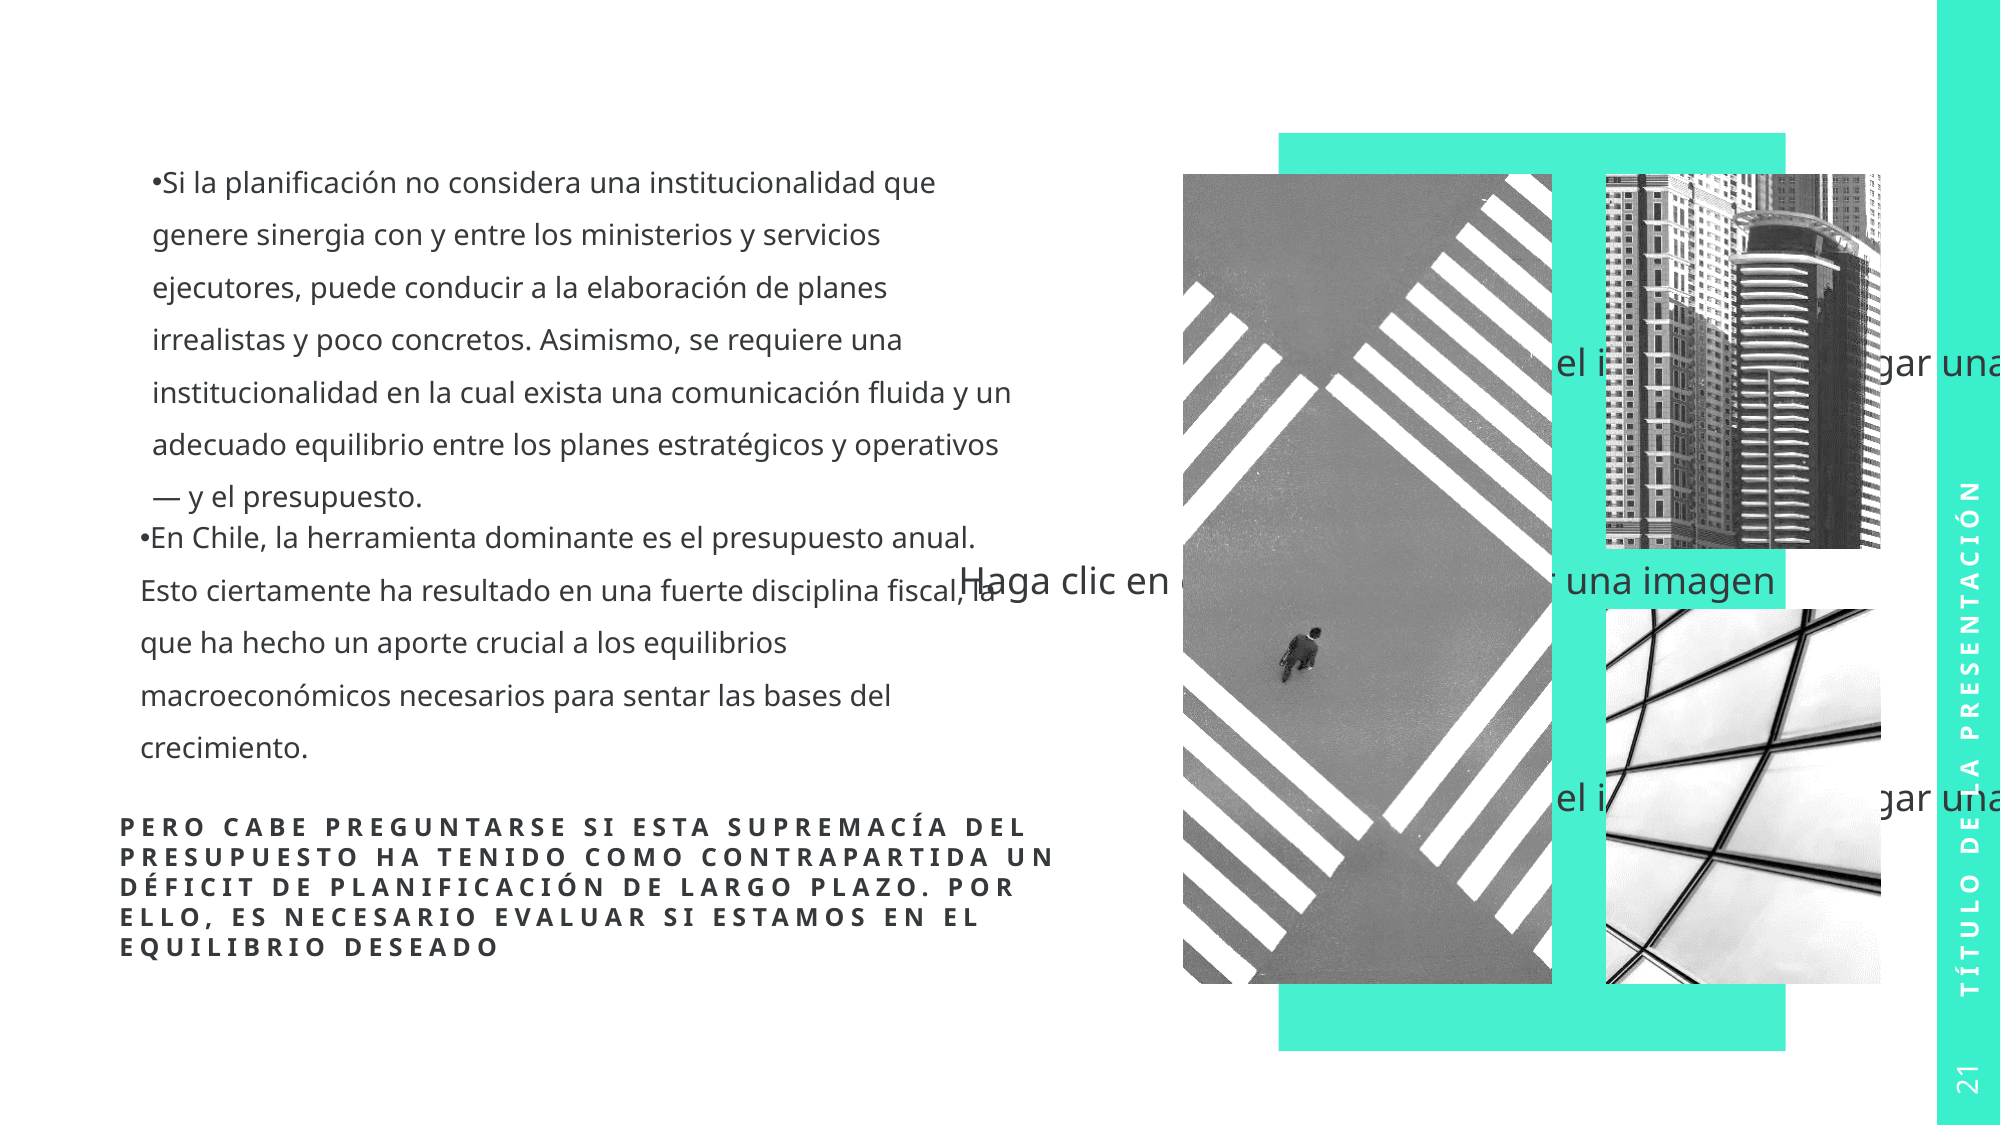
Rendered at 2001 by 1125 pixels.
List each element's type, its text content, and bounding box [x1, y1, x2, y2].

slide_number 21 [1937, 1032, 2000, 1125]
picture [1606, 609, 1881, 984]
list En Chile, la herramienta dominante es el presupuesto anual. Esto ciertamente ha resultado en una fuerte disciplina fiscal, la que ha hecho un aporte crucial a los equilibrios macroeconómicos necesarios para sentar las bases del crecimiento. [139, 502, 1003, 718]
picture [1183, 174, 1552, 984]
picture [1606, 174, 1881, 549]
footer Título de la presentación [1937, 0, 2000, 1032]
list Si la planificación no considera una institucionalidad que genere sinergia con y entre los ministerios y servicios ejecutores, puede conducir a la elaboración de planes irrealistas y poco concretos. Asimismo, se requiere una institucionalidad en la cual exista una comunicación fluida y un adecuado equilibrio entre los planes estratégicos y operativos— y el presupuesto. [152, 146, 1015, 362]
list Pero cabe preguntarse si esta supremacía del presupuesto ha tenido como contrapartida un déficit de planificación de largo plazo. Por ello, es necesario evaluar si estamos en el equilibrio deseado [119, 857, 1064, 962]
